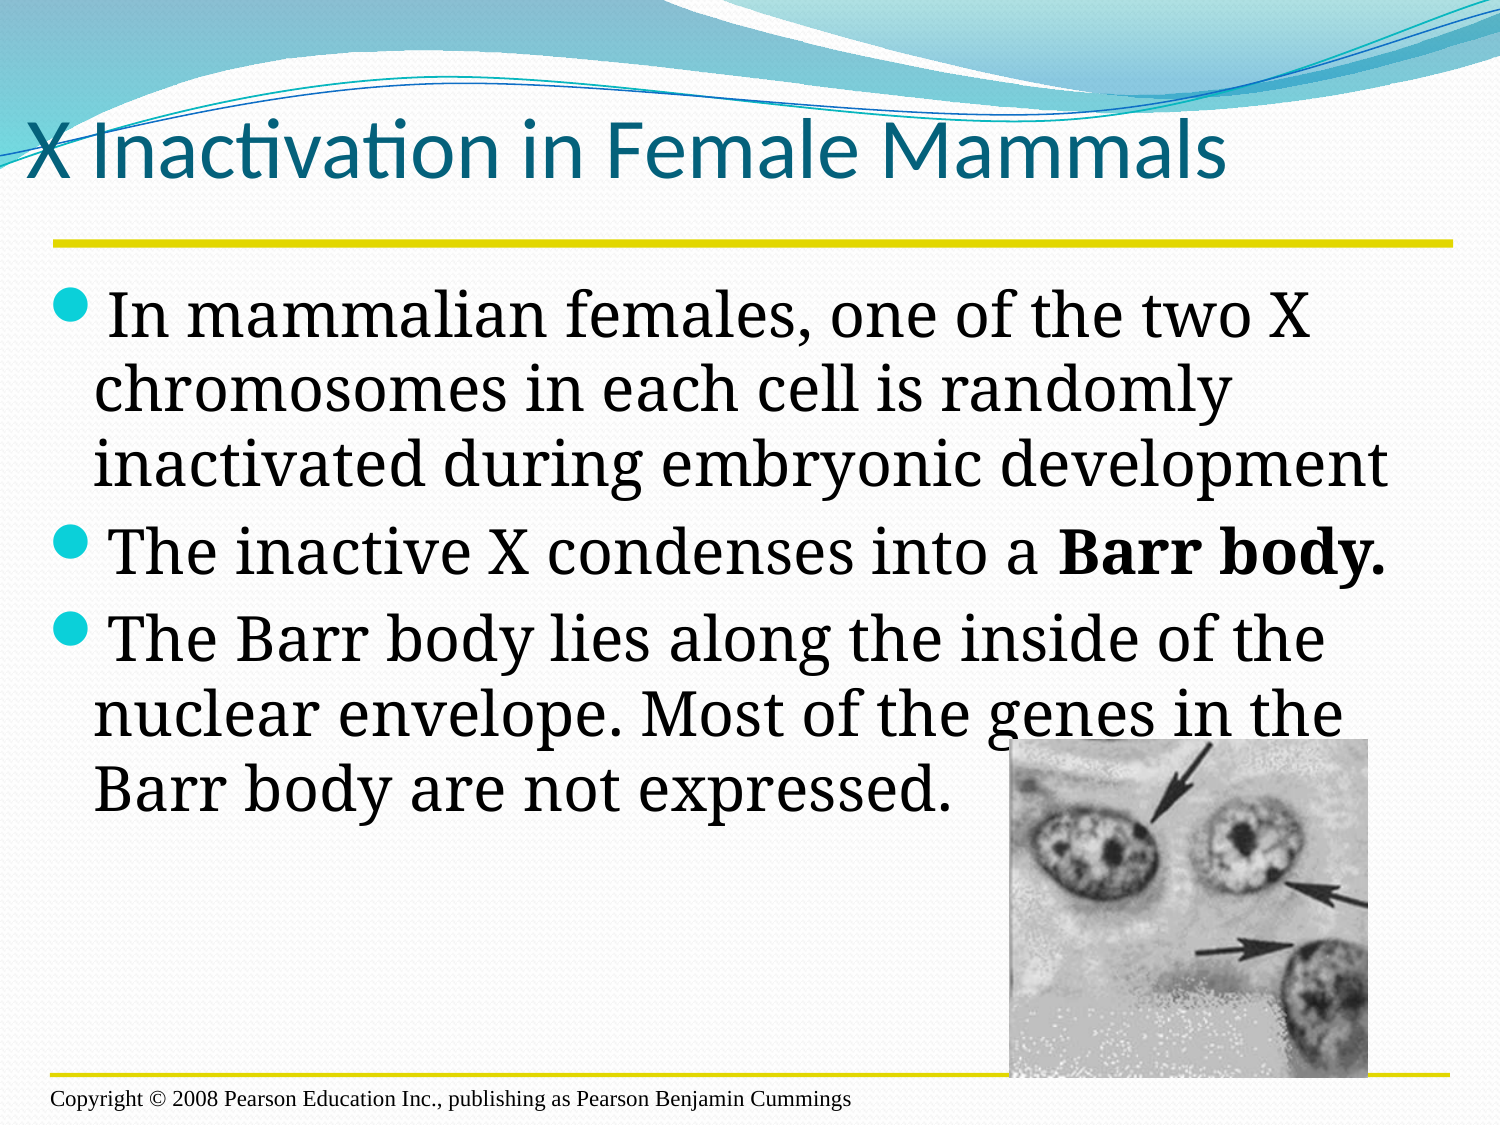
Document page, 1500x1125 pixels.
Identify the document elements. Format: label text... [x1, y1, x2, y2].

list In mammalian females, one of the two X chromosomes in each cell is randomly inactivated during embryonic development The inactive X condenses into a Barr body. The Barr body lies along the inside of the nuclear envelope. Most of the genes in the Barr body are not expressed. [33, 267, 1434, 845]
title X Inactivation in Female Mammals [26, 12, 1427, 197]
picture [1009, 739, 1368, 1079]
text_box Copyright © 2008 Pearson Education Inc., publishing as Pearson Benjamin Cummings [35, 1075, 936, 1119]
